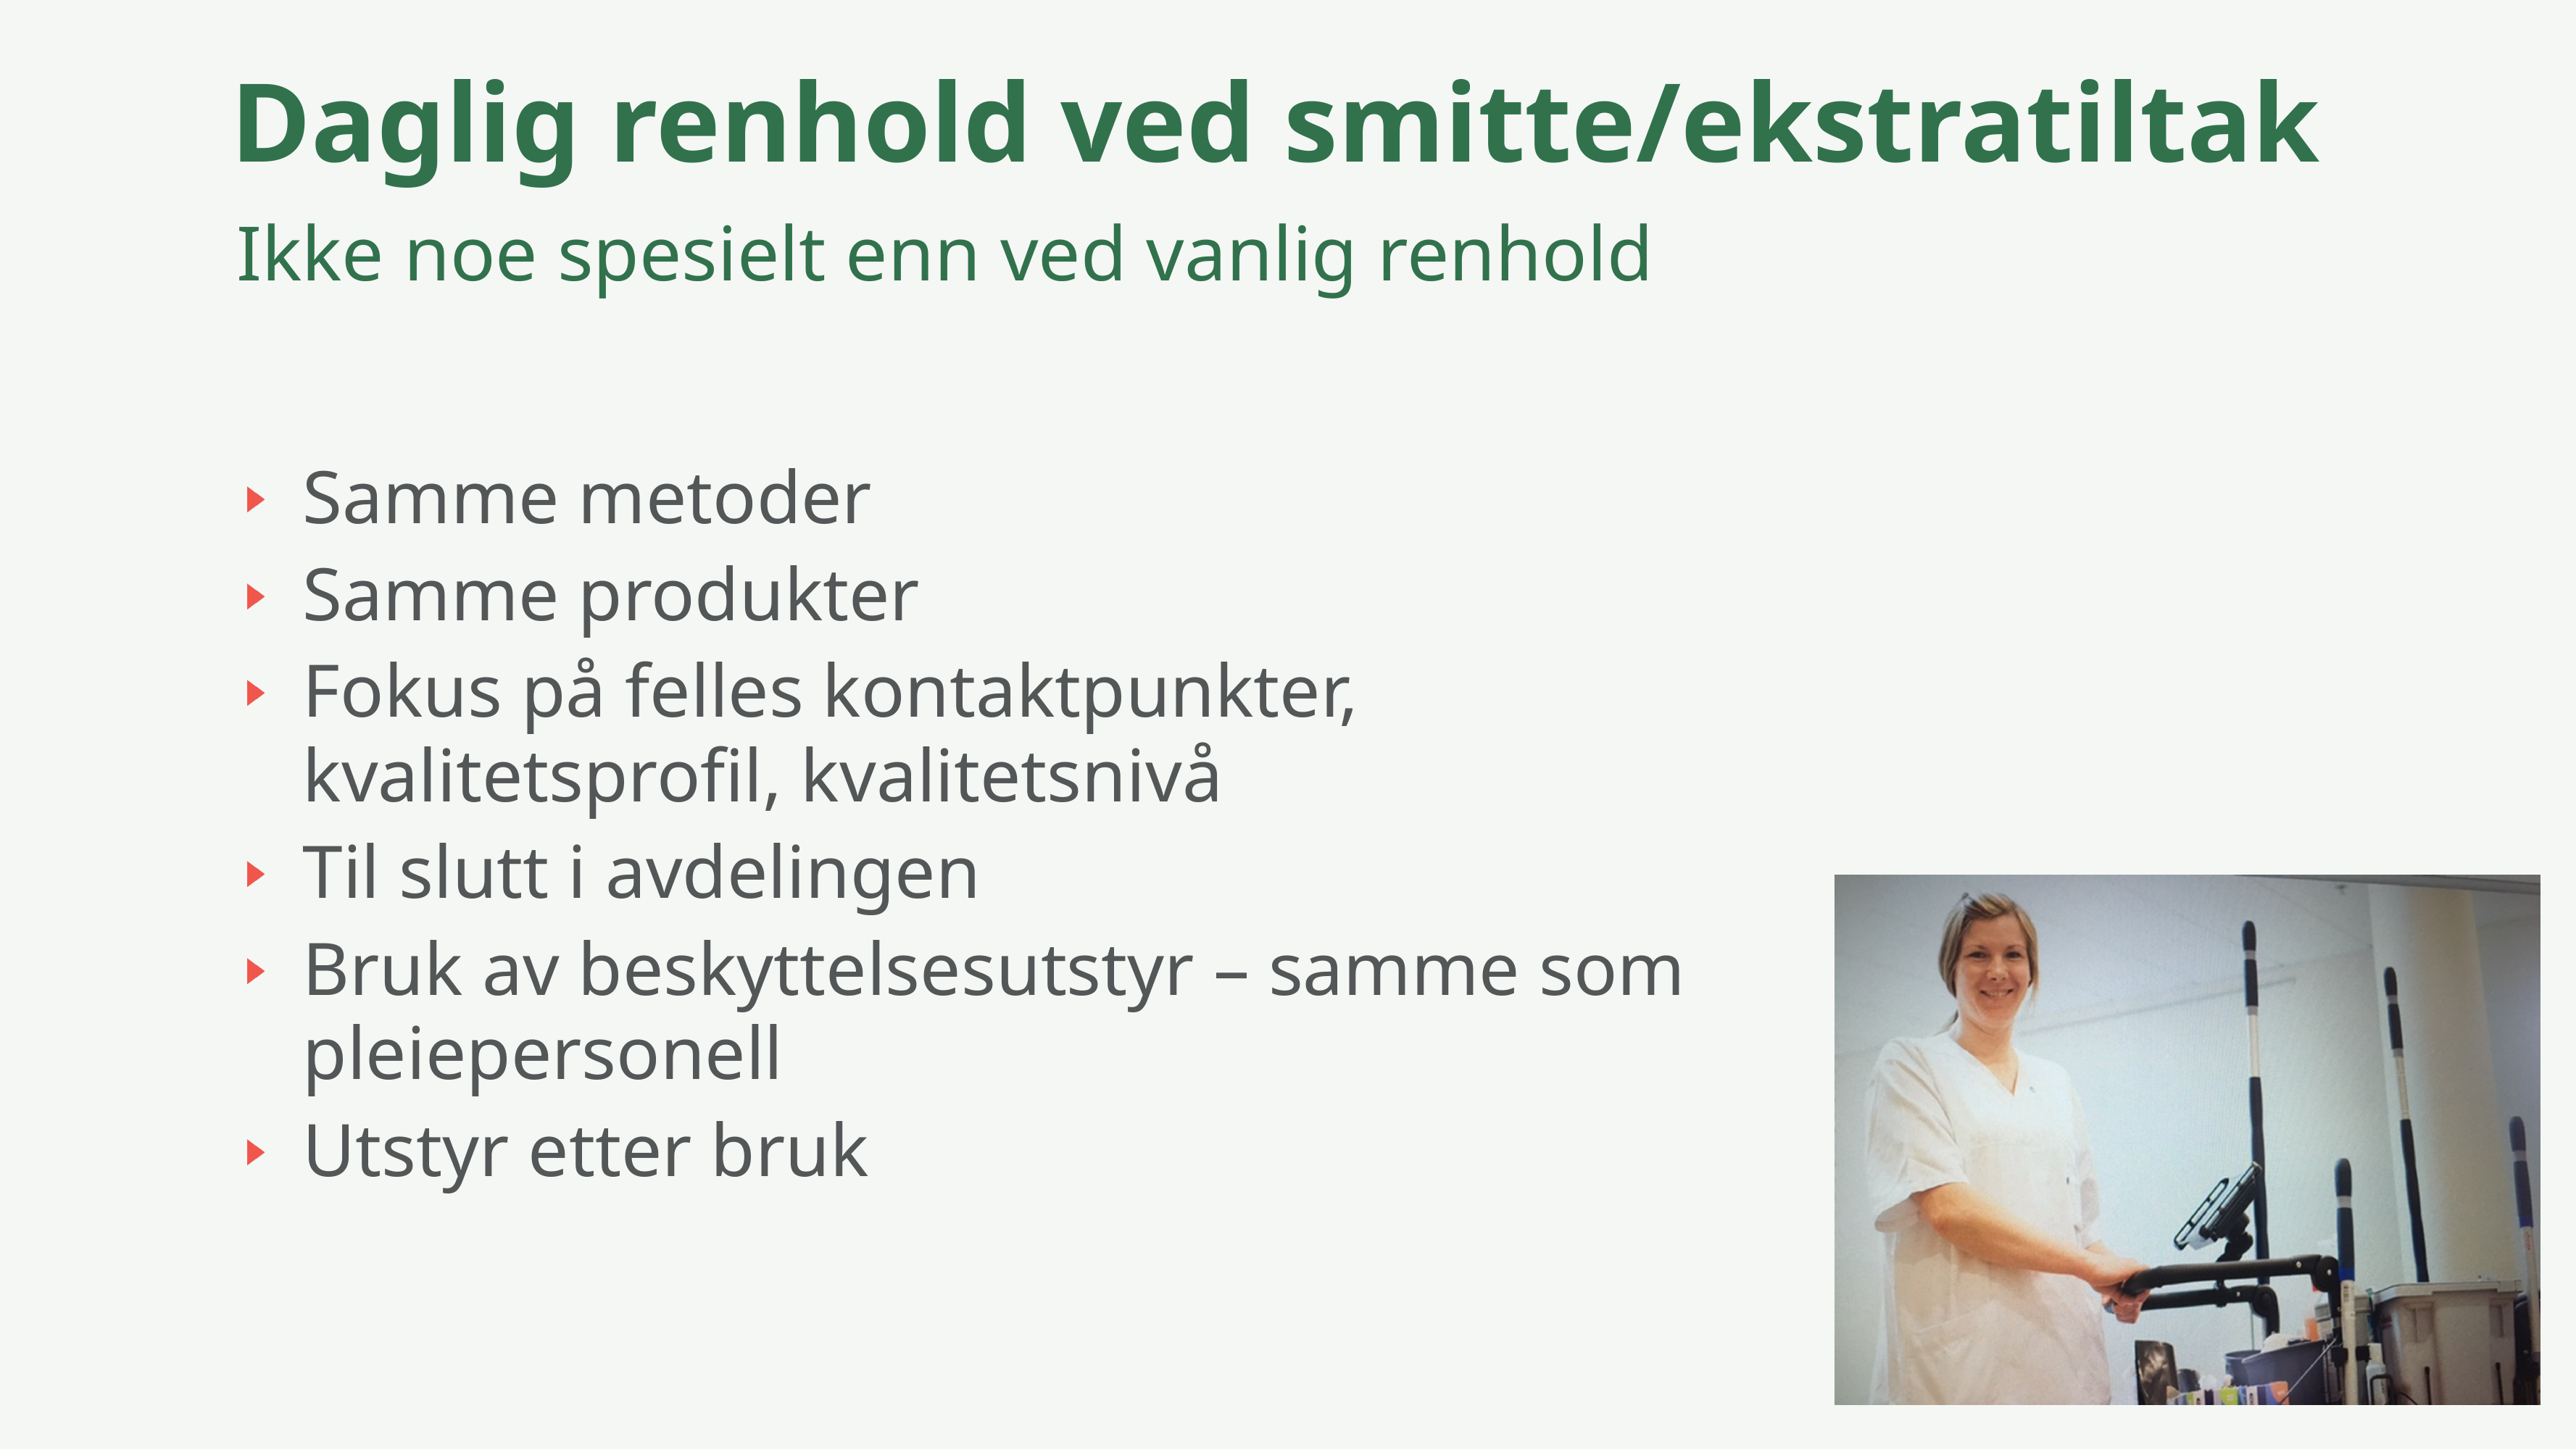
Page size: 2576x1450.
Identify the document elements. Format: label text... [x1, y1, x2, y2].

title Daglig renhold ved smitte/ekstratiltak [230, 54, 2351, 184]
picture [246, 566, 265, 617]
text_box Ikke noe spesielt enn ved vanlig renhold [225, 200, 2017, 301]
picture [246, 469, 265, 520]
list Samme metoder Samme produkter Fokus på felles kontaktpunkter, kvalitetsprofil, kvalitetsnivå Til slutt i avdelingen Bruk av beskyttelsesutstyr – samme som pleiepersonell Utstyr etter bruk [246, 454, 1779, 1204]
picture [1835, 875, 2576, 1450]
picture [246, 843, 265, 895]
picture [246, 1122, 265, 1173]
picture [246, 941, 265, 992]
picture [246, 662, 265, 714]
